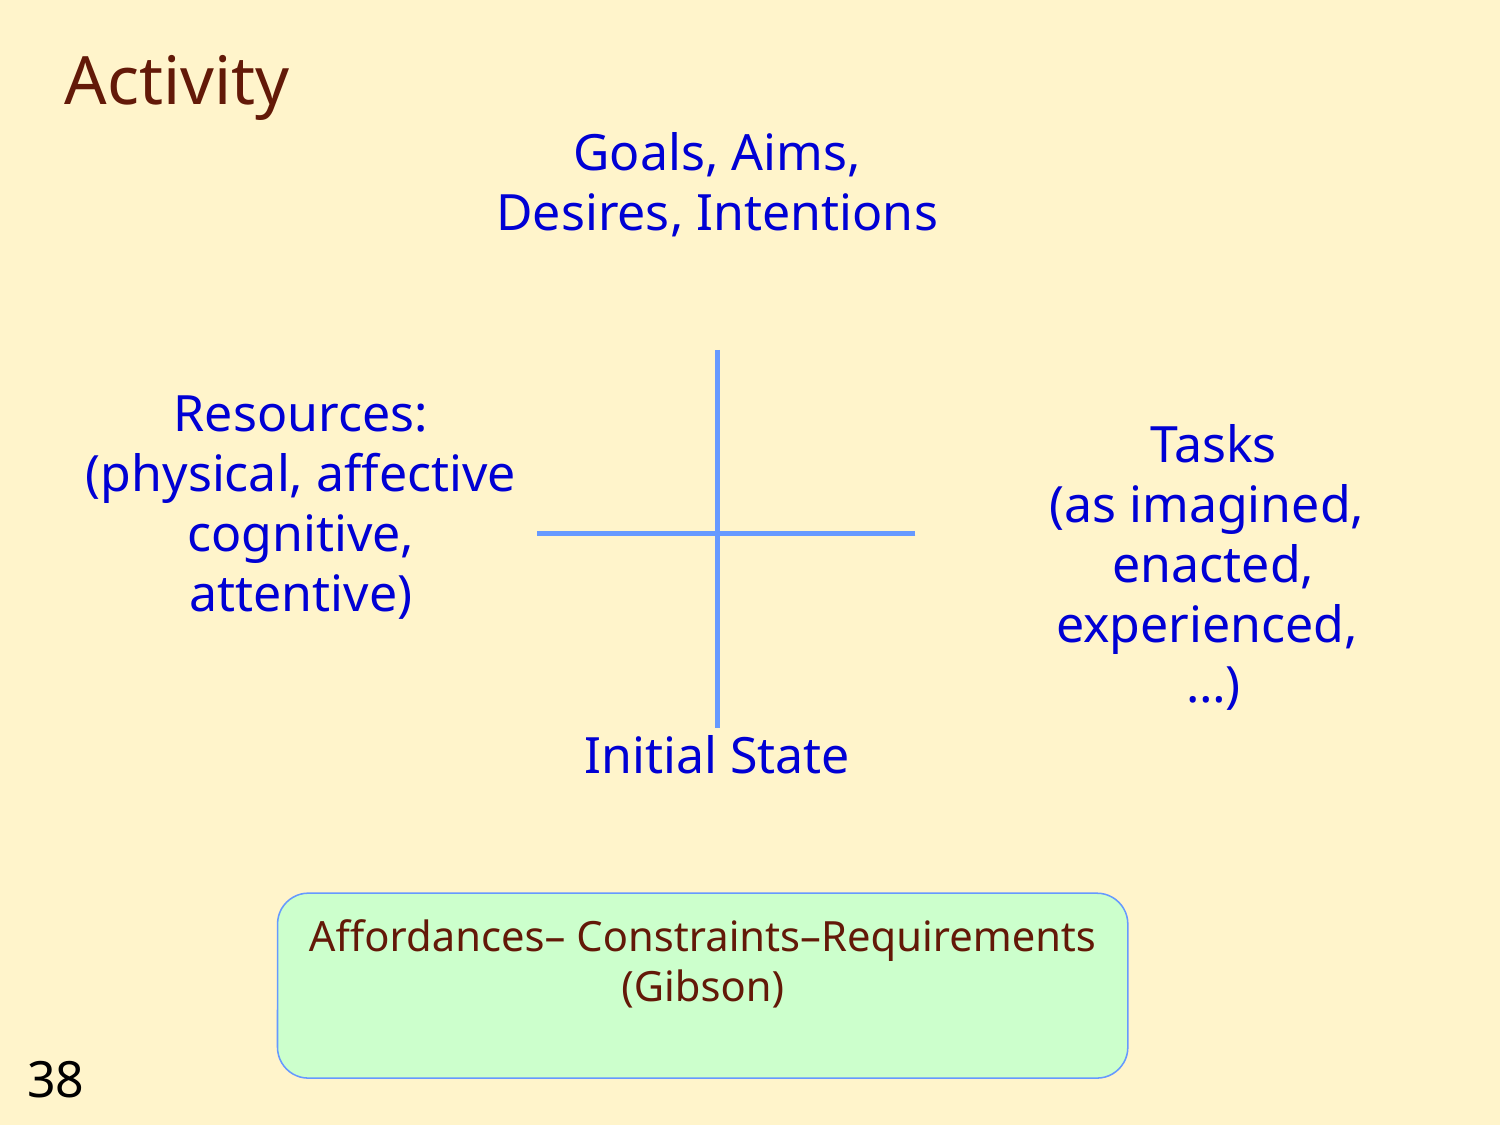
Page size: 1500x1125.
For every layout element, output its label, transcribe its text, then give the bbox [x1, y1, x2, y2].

text_box Affordances– Constraints–Requirements (Gibson) [277, 893, 1128, 1079]
text_box Initial State [528, 716, 907, 791]
title Activity [49, 24, 1326, 126]
text_box Goals, Aims, Desires, Intentions [468, 113, 966, 249]
text_box Resources: (physical, affective cognitive, attentive) [58, 374, 544, 630]
text_box Tasks (as imagined, enacted, experienced, …) [909, 404, 1500, 720]
